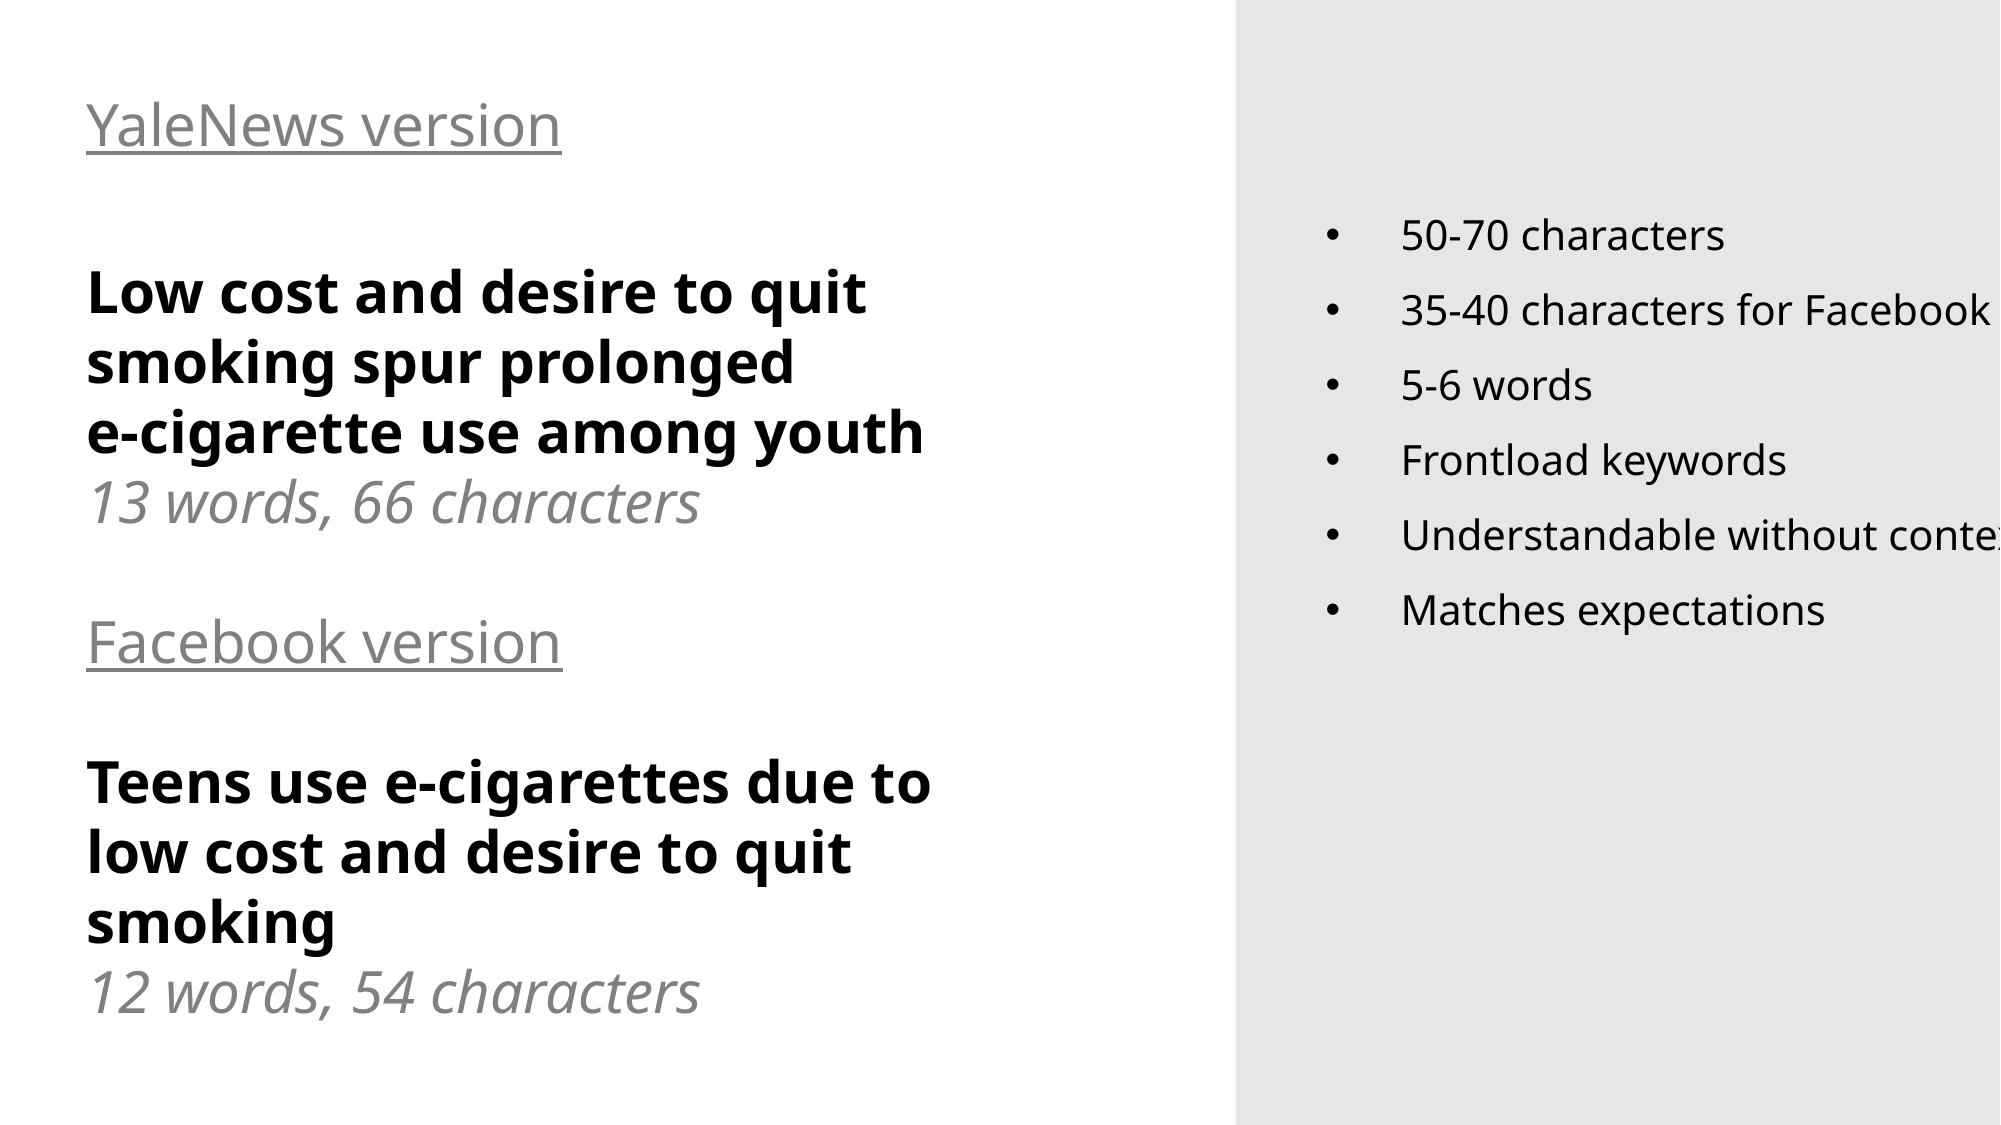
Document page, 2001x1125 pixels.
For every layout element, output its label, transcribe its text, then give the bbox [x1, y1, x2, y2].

text_box 50-70 characters 35-40 characters for Facebook 5-6 words Frontload keywords Understandable without context Matches expectations [1235, 0, 2000, 1125]
text_box YaleNews version Low cost and desire to quit smoking spur prolonged e-cigarette use among youth 13 words, 66 characters Facebook version Teens use e-cigarettes due to low cost and desire to quit smoking 12 words, 54 characters [71, 80, 997, 1033]
